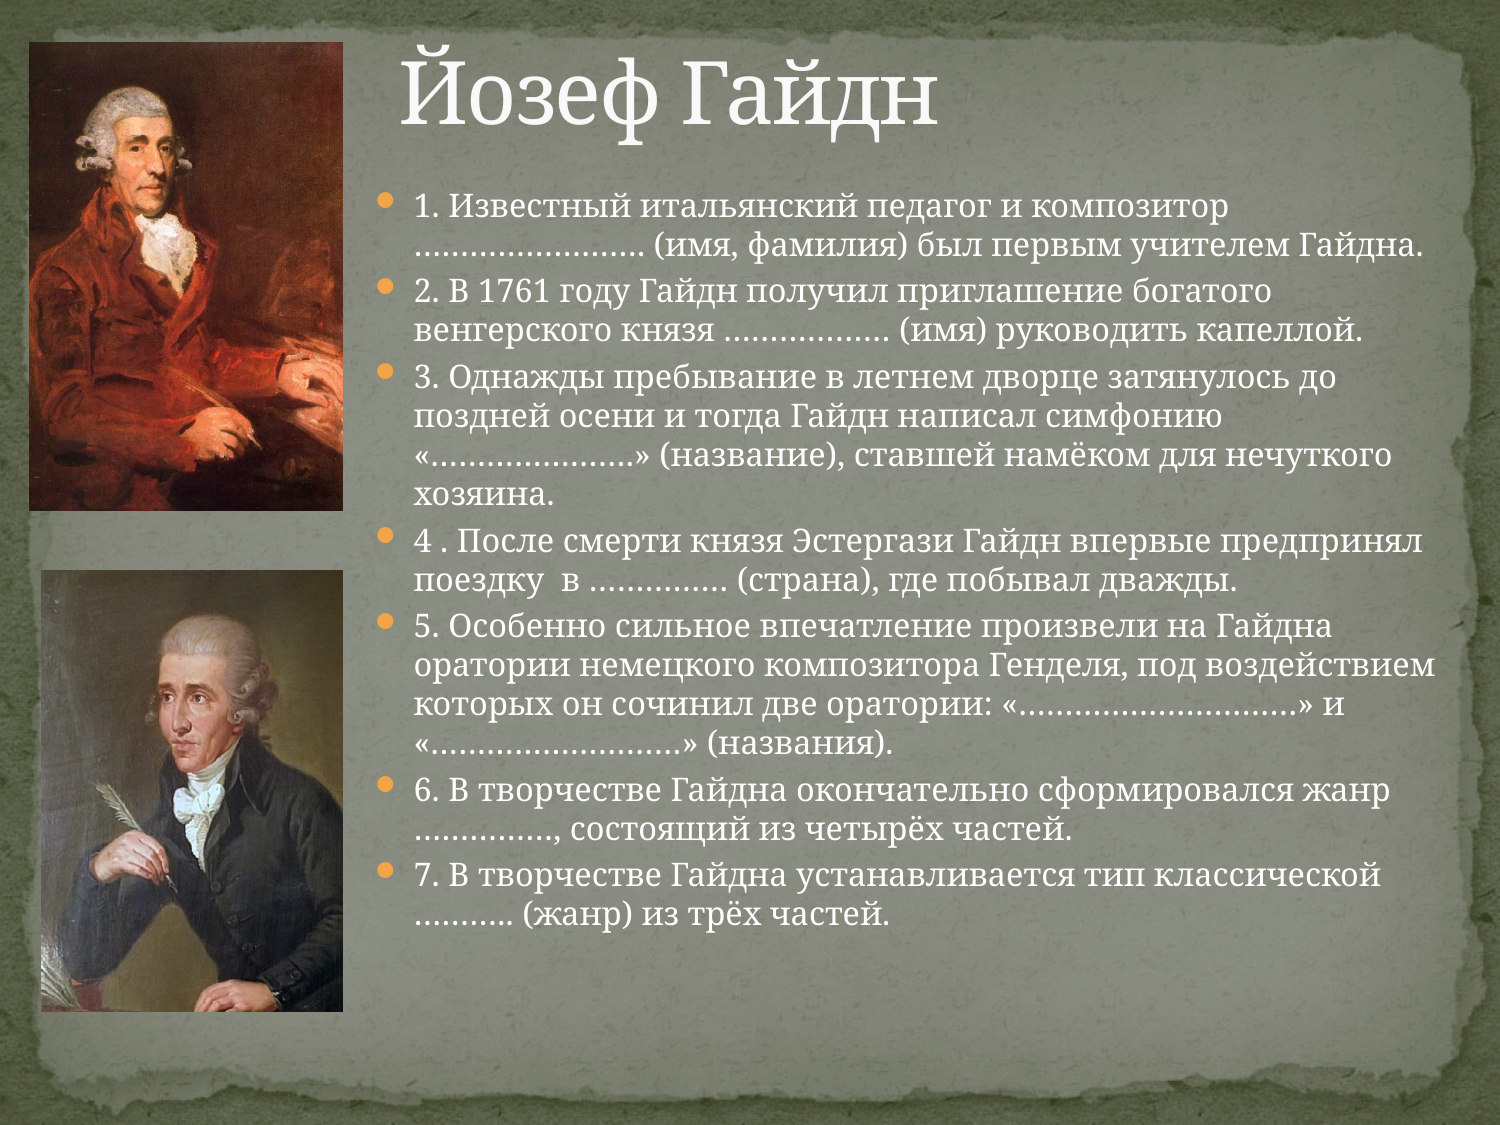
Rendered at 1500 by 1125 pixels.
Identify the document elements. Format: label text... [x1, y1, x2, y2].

picture [41, 570, 343, 1012]
title Йозеф Гайдн [383, 0, 1500, 150]
picture [29, 42, 343, 511]
list 1. Известный итальянский педагог и композитор ……………………. (имя, фамилия) был первым учителем Гайдна. 2. В 1761 году Гайдн получил приглашение богатого венгерского князя ……………… (имя) руководить капеллой. 3. Однажды пребывание в летнем дворце затянулось до поздней осени и тогда Гайдн написал симфонию «………………….» (название), ставшей намёком для нечуткого хозяина. 4 . После смерти князя Эстергази Гайдн впервые предпринял поездку в …………… (страна), где побывал дважды. 5. Особенно сильное впечатление произвели на Гайдна оратории немецкого композитора Генделя, под воздействием которых он сочинил две оратории: «…………………………» и «………………………» (названия). 6. В творчестве Гайдна окончательно сформировался жанр ……………, состоящий из четырёх частей. 7. В творчестве Гайдна устанавливается тип классической ……….. (жанр) из трёх частей. [360, 177, 1465, 1012]
